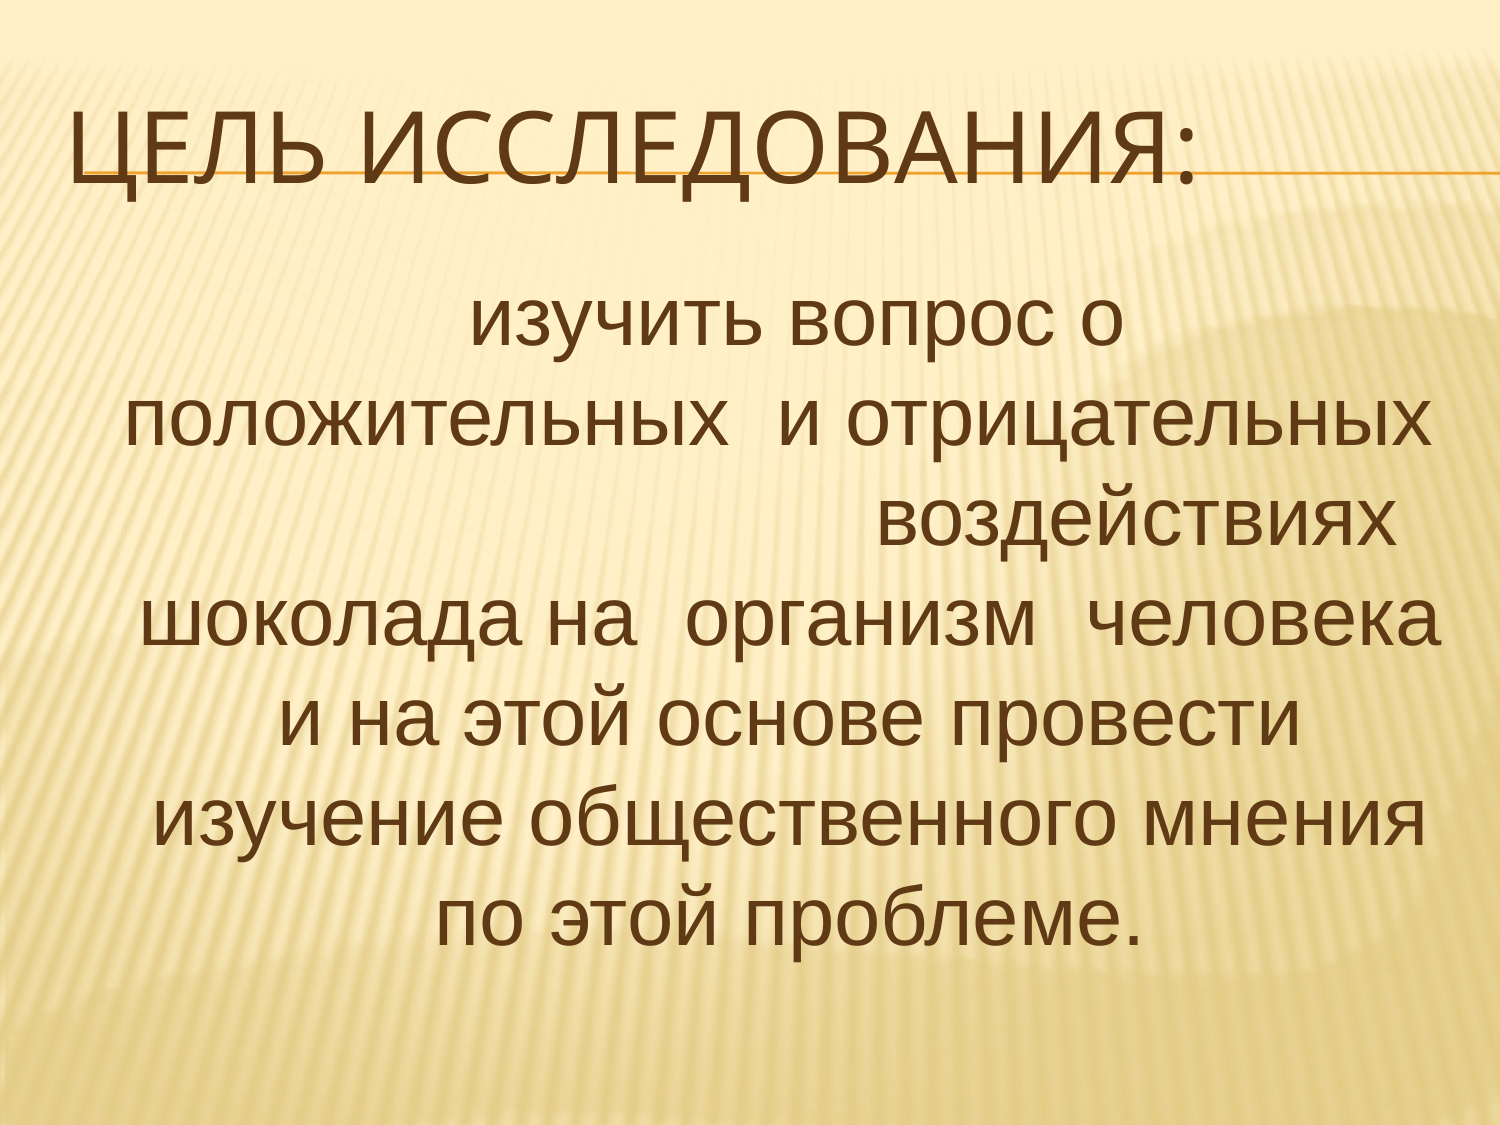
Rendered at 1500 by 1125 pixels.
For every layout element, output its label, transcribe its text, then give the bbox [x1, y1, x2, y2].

title Цель исследования: [50, 75, 1475, 213]
list изучить вопрос о положительных и отрицательных воздействиях шоколада на организм человека и на этой основе провести изучение общественного мнения по этой проблеме. [50, 254, 1475, 998]
